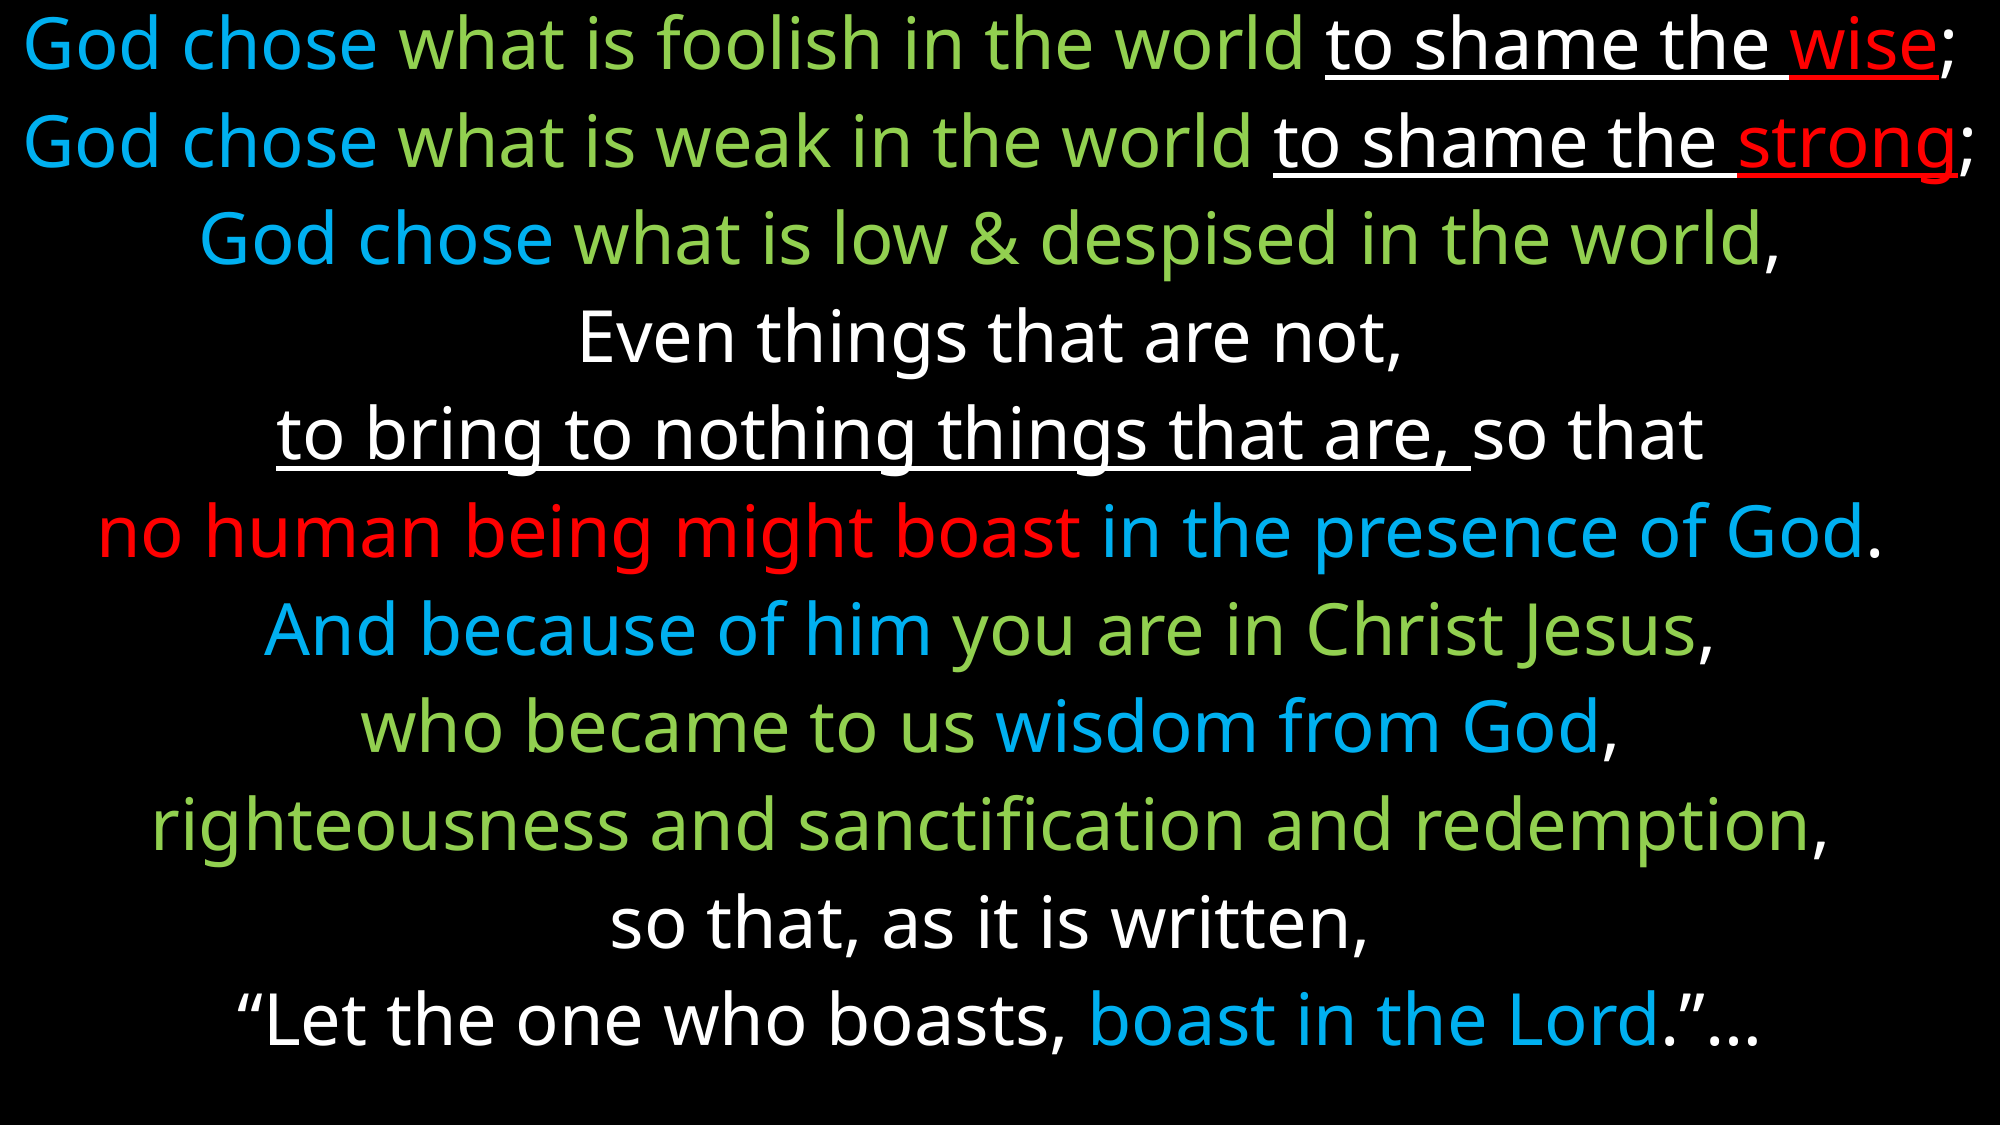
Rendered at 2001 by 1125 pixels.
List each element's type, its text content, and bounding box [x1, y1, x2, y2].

list God chose what is foolish in the world to shame the wise; God chose what is weak in the world to shame the strong; God chose what is low & despised in the world, Even things that are not, to bring to nothing things that are, so that no human being might boast in the presence of God. And because of him you are in Christ Jesus, who became to us wisdom from God, righteousness and sanctification and redemption, so that, as it is written, “Let the one who boasts, boast in the Lord.”… [0, 0, 2000, 1125]
